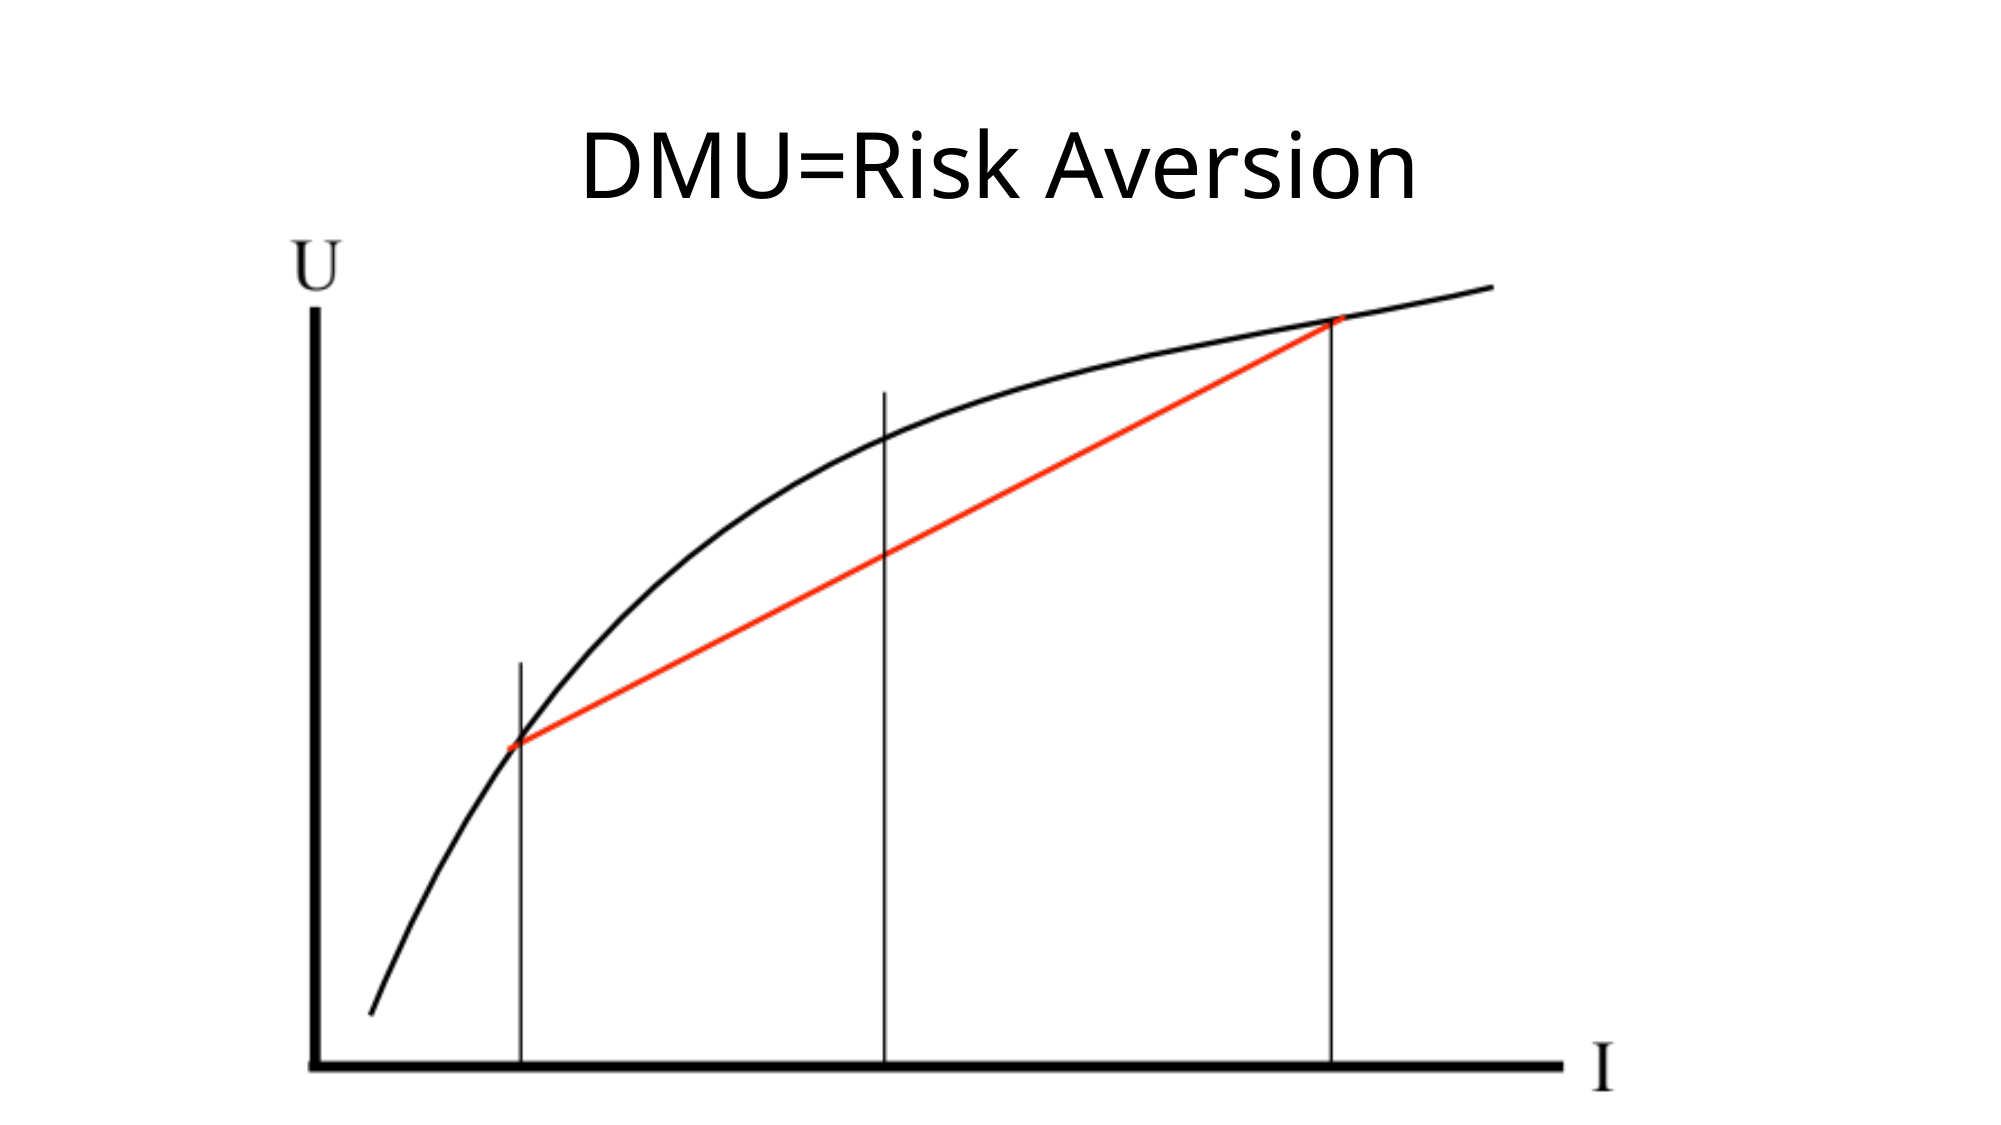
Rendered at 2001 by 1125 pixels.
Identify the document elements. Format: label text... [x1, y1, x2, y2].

picture [276, 227, 1683, 1125]
title DMU=Risk Aversion [137, 59, 1863, 278]
